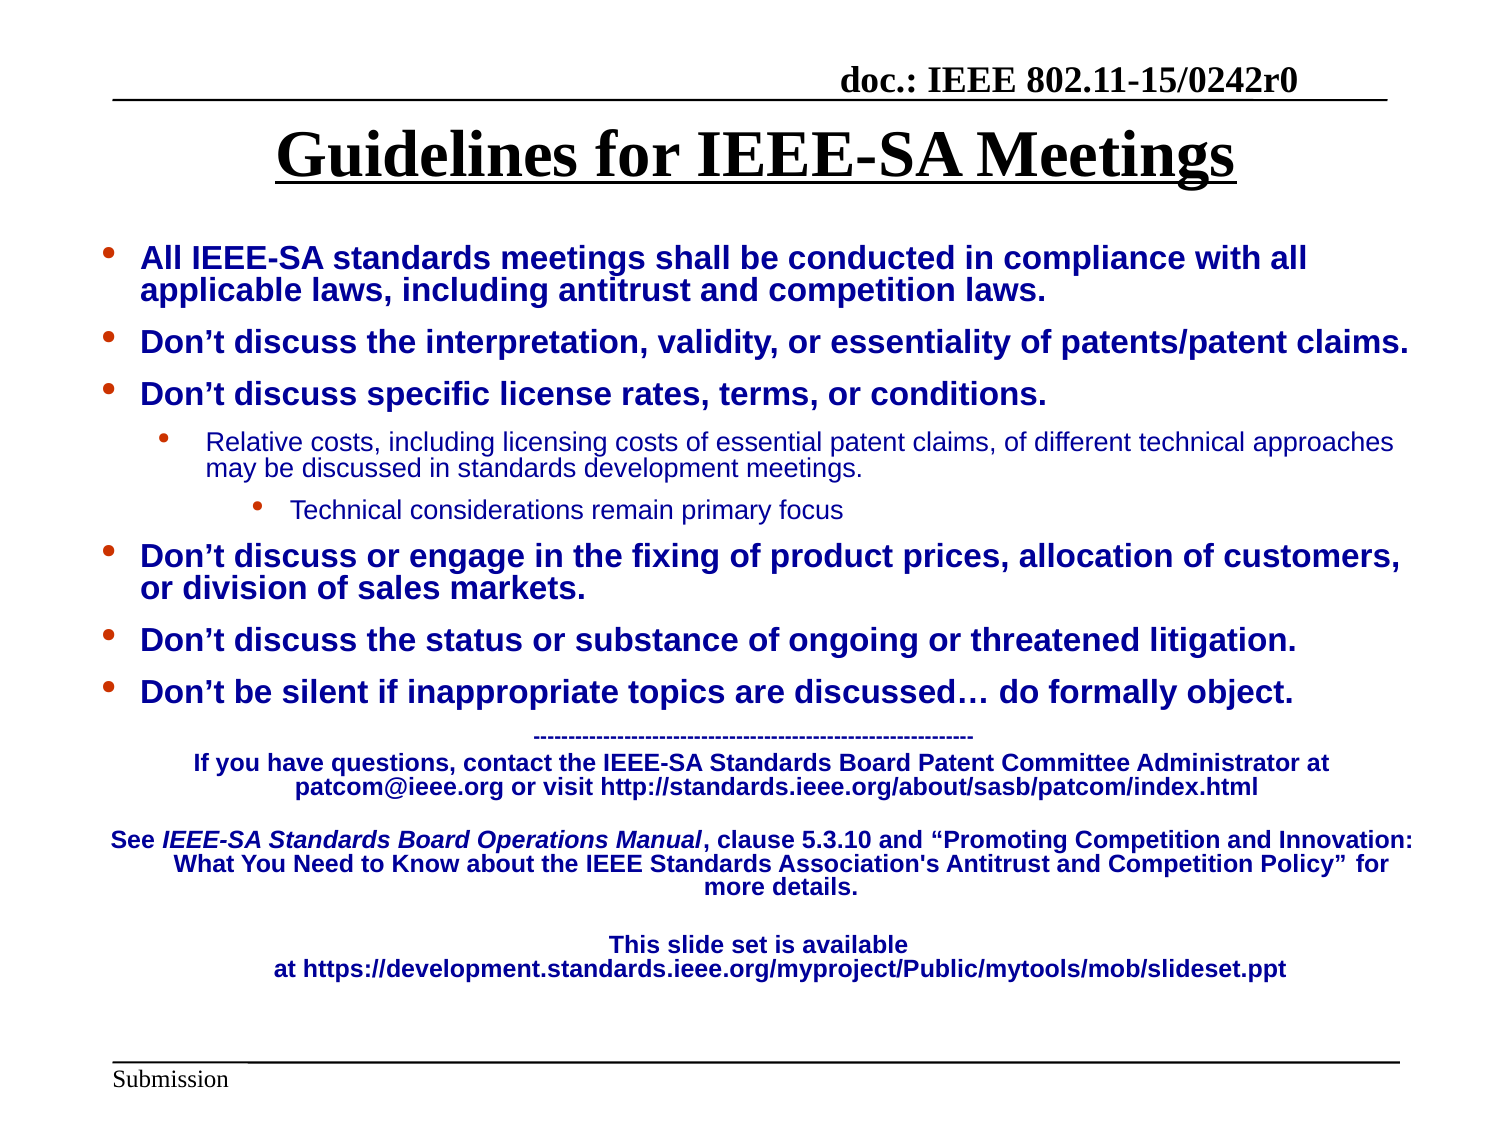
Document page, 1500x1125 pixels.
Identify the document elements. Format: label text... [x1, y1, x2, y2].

text_box [87, 37, 1438, 163]
text_box All IEEE-SA standards meetings shall be conducted in compliance with all applicable laws, including antitrust and competition laws. Don’t discuss the interpretation, validity, or essentiality of patents/patent claims. Don’t discuss specific license rates, terms, or conditions. Relative costs, including licensing costs of essential patent claims, of different technical approaches may be discussed in standards development meetings. Technical considerations remain primary focus Don’t discuss or engage in the fixing of product prices, allocation of customers, or division of sales markets. Don’t discuss the status or substance of ongoing or threatened litigation. Don’t be silent if inappropriate topics are discussed… do formally object. --------------------------------------------------------------- If you have questions, contact the IEEE-SA Standards Board Patent Committee Administrator at patcom@ieee.org or visit http://standards.ieee.org/about/sasb/patcom/index.html See IEEE-SA Standards Board Operations Manual, clause 5.3.10 and “Promoting Competition and Innovation: What You Need to Know about the IEEE Standards Association's Antitrust and Competition Policy” for more details. This slide set is available at https://development.standards.ieee.org/myproject/Public/mytools/mob/slideset.ppt [87, 212, 1438, 1063]
title Guidelines for IEEE-SA Meetings [62, 99, 1450, 200]
